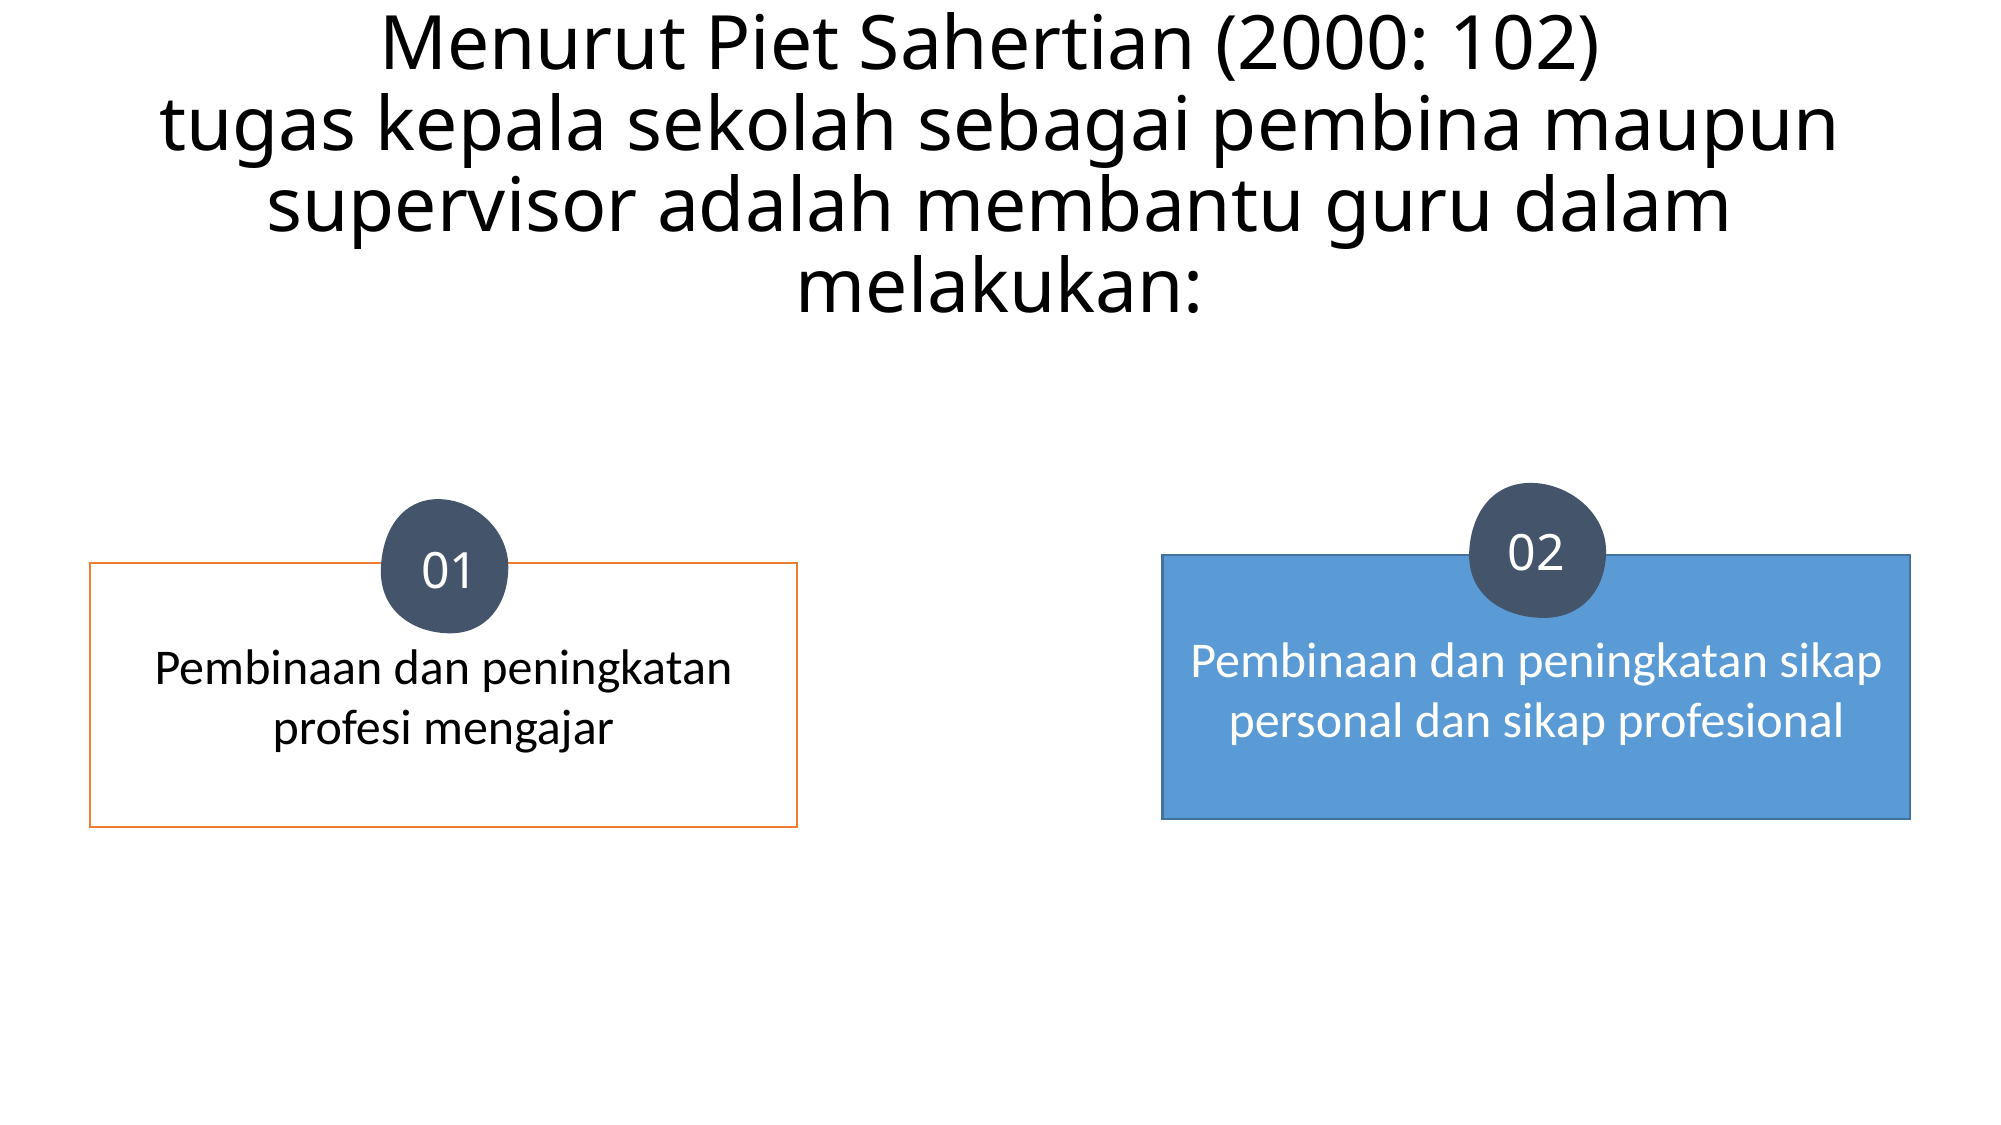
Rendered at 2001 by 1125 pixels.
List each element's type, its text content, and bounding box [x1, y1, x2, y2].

text_box Pembinaan dan peningkatan profesi mengajar [89, 562, 798, 828]
title Menurut Piet Sahertian (2000: 102) tugas kepala sekolah sebagai pembina maupun supervisor adalah membantu guru dalam melakukan: [89, 72, 1911, 336]
text_box 02 [1469, 482, 1607, 618]
text_box 01 [380, 499, 509, 634]
text_box Pembinaan dan peningkatan sikap personal dan sikap profesional [1161, 554, 1911, 820]
